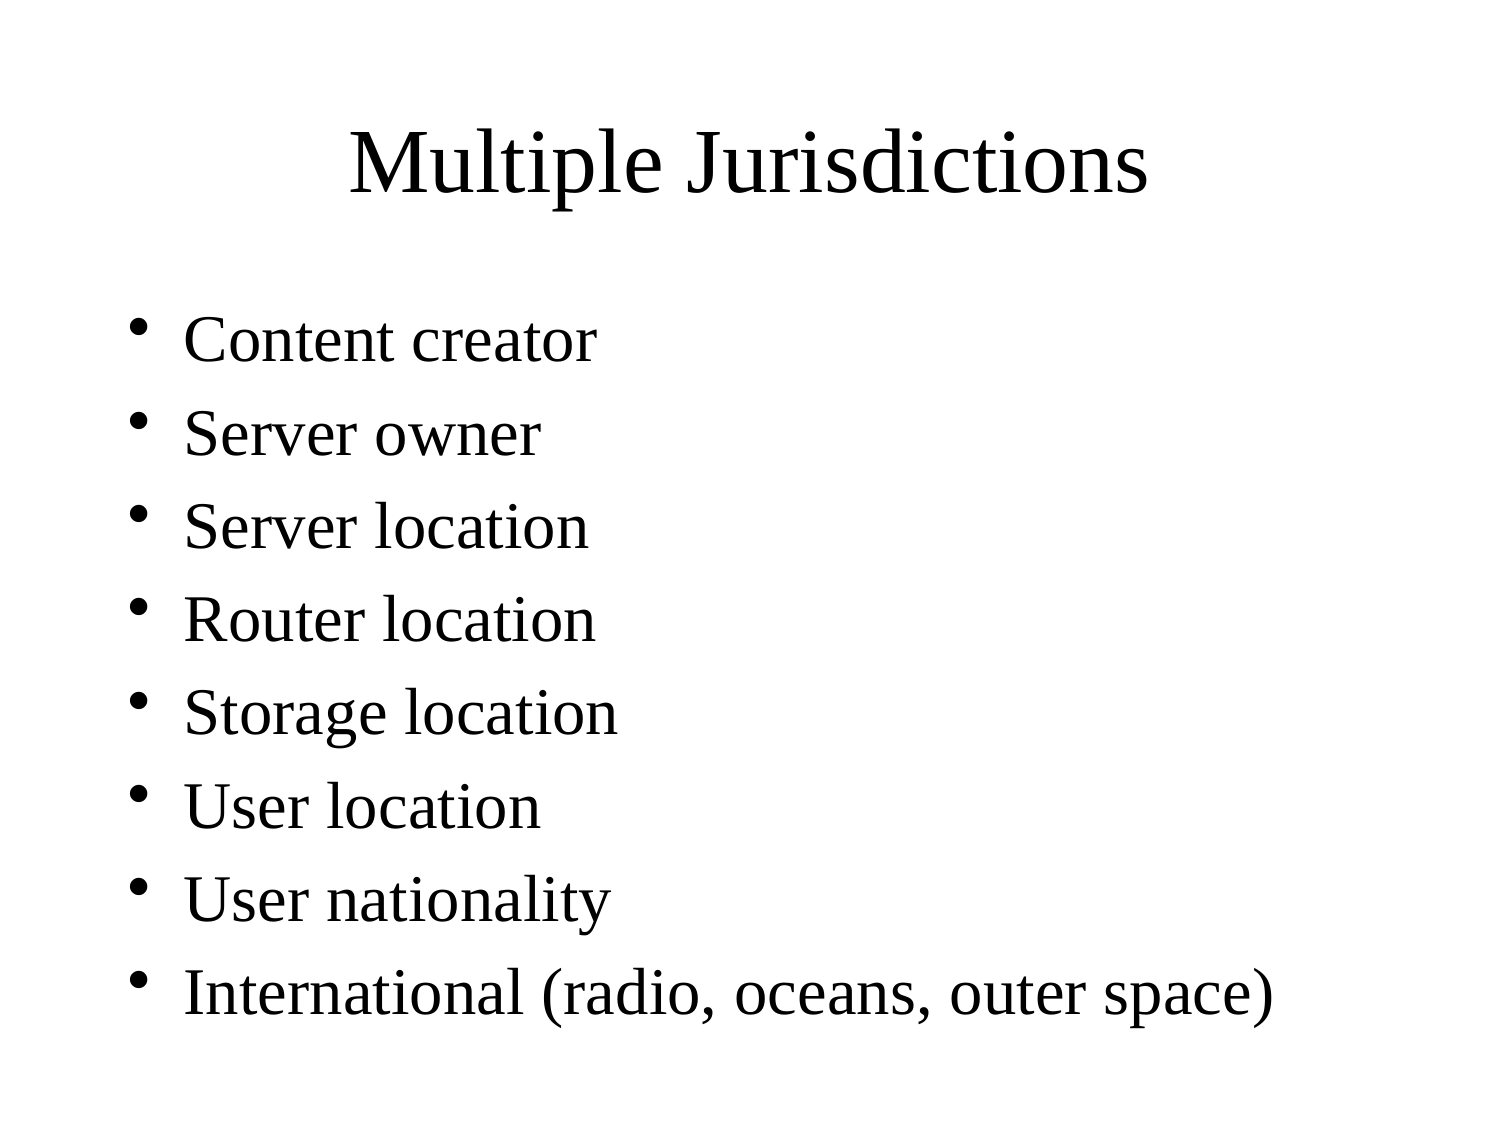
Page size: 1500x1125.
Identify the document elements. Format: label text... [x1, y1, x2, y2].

list Content creator Server owner Server location Router location Storage location User location User nationality International (radio, oceans, outer space) [112, 287, 1388, 963]
title Multiple Jurisdictions [112, 62, 1388, 251]
